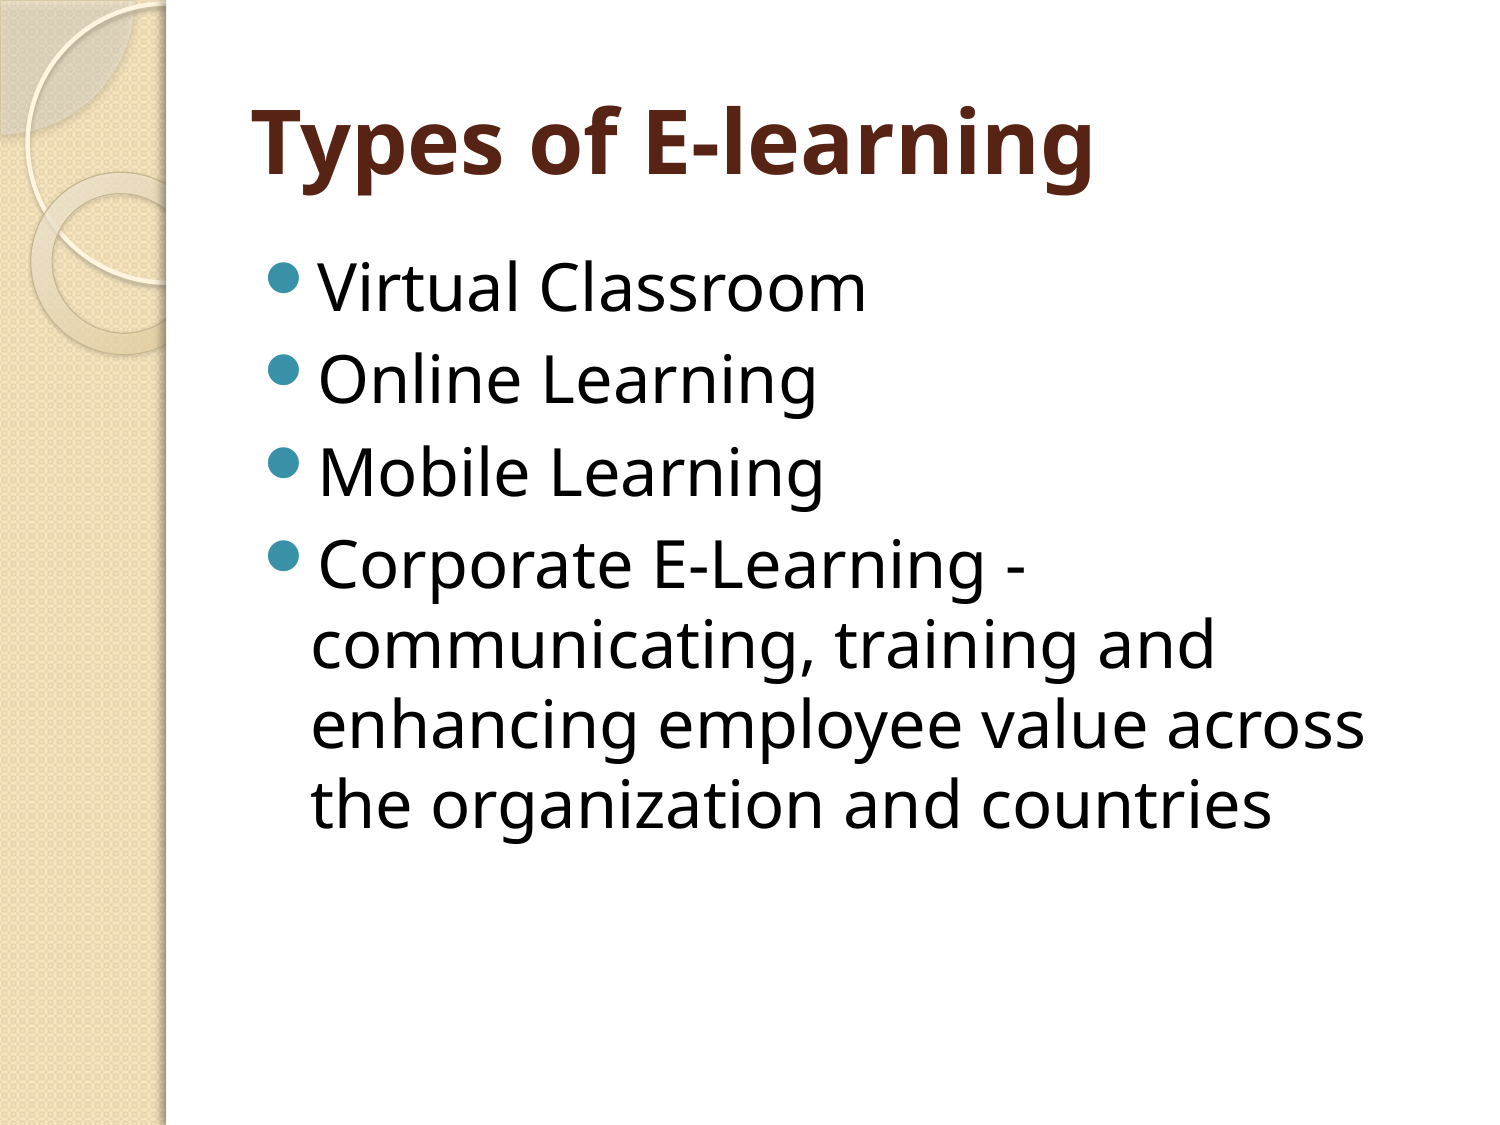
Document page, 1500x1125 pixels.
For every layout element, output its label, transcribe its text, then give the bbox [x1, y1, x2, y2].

list Virtual Classroom Online Learning Mobile Learning Corporate E-Learning - communicating, training and enhancing employee value across the organization and countries [235, 237, 1466, 1025]
title Types of E-learning [235, 45, 1466, 233]
